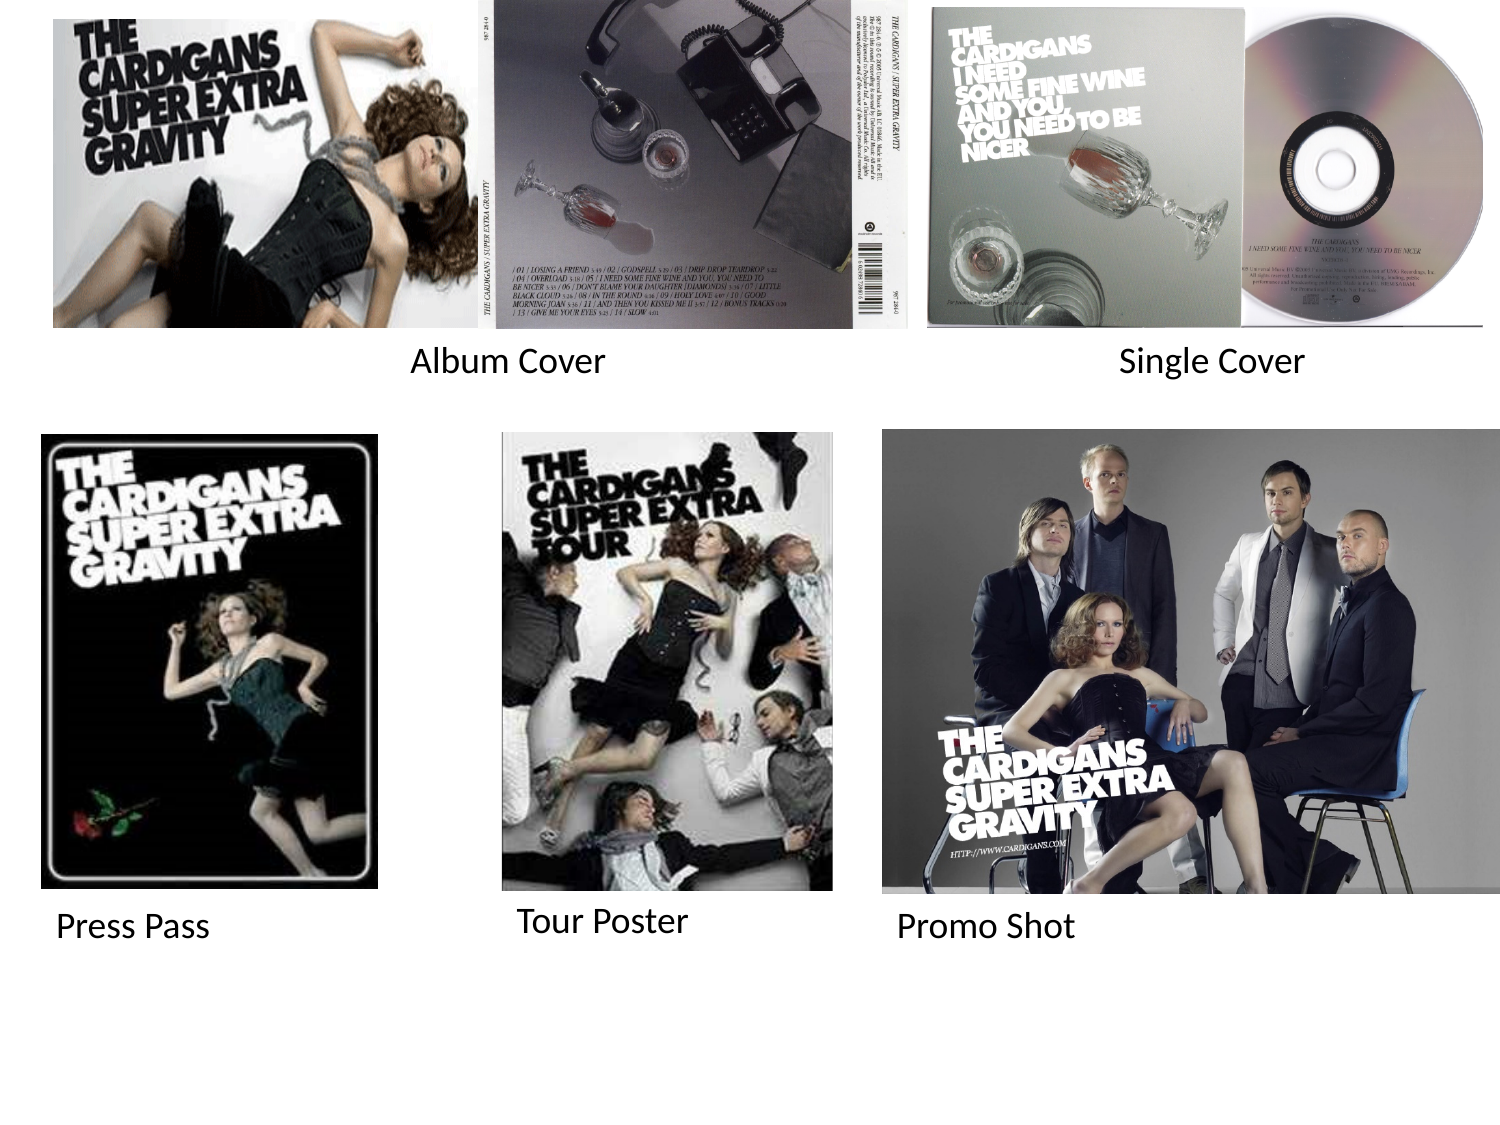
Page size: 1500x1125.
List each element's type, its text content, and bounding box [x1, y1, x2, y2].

picture [501, 432, 833, 891]
text_box Tour Poster [501, 899, 833, 948]
text_box Promo Shot [882, 901, 1500, 953]
picture [881, 429, 1500, 894]
text_box Album Cover [395, 336, 809, 389]
picture [477, 0, 908, 329]
picture [926, 7, 1483, 329]
picture [41, 434, 378, 889]
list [52, 18, 472, 329]
text_box Press Pass [41, 895, 378, 953]
text_box Single Cover [1104, 328, 1500, 389]
